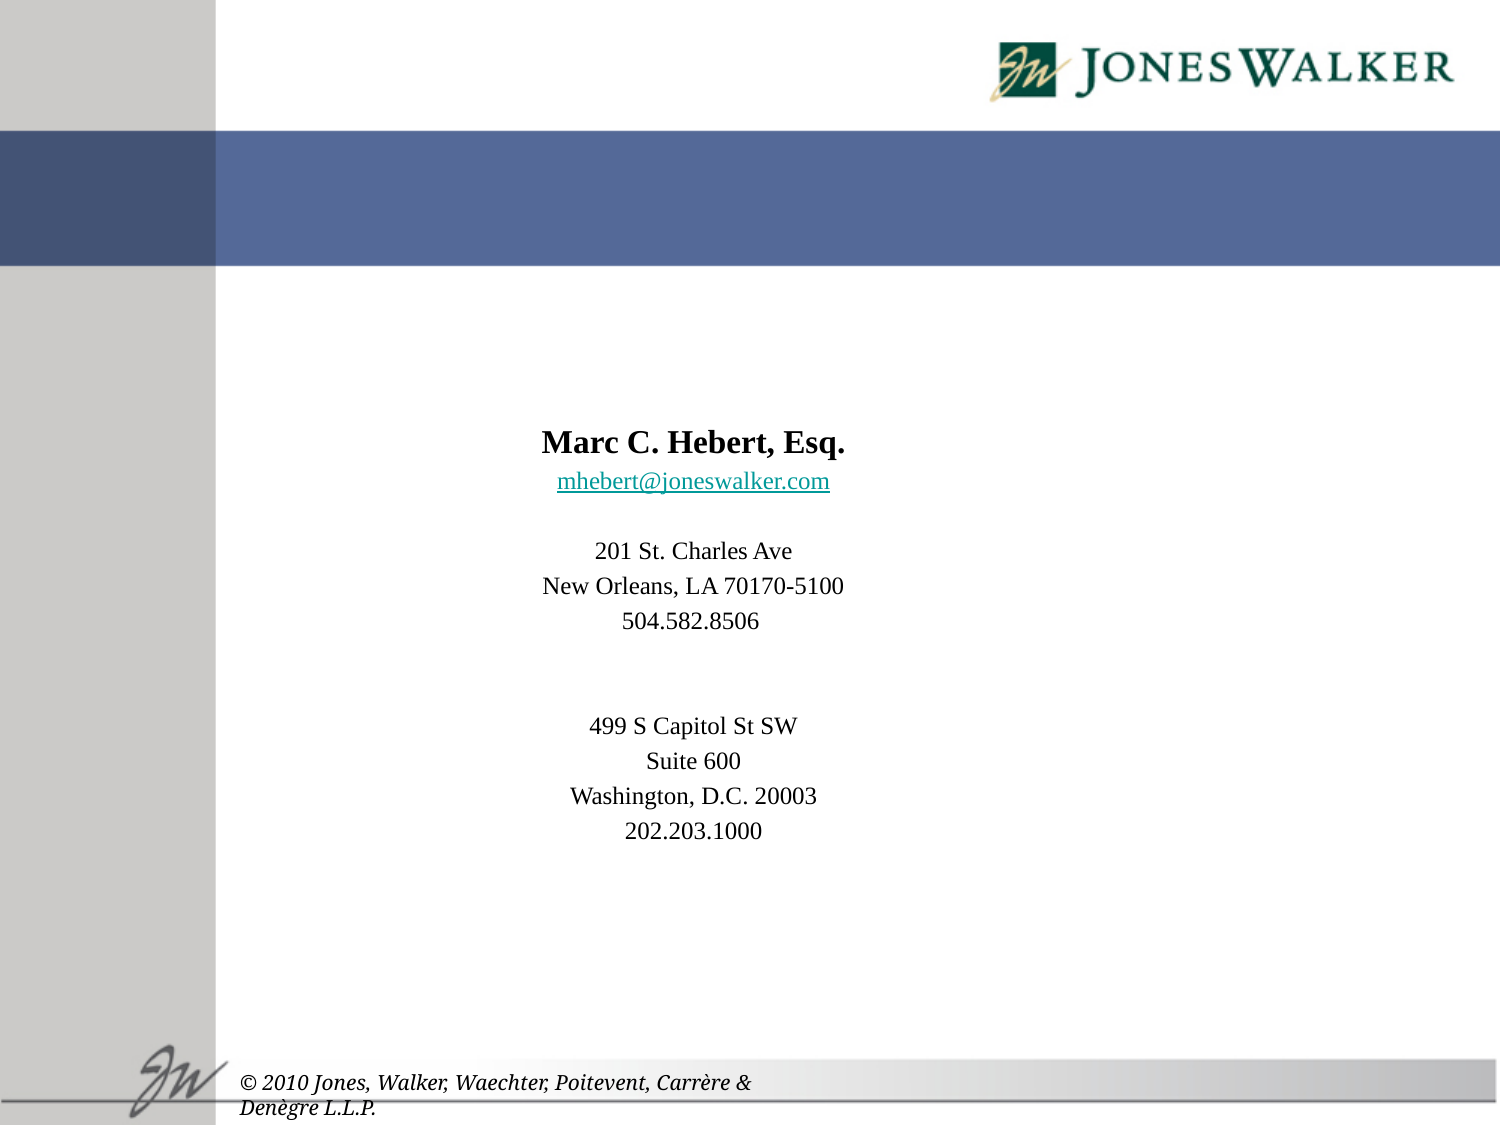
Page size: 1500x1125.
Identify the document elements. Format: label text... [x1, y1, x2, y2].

picture [0, 0, 1500, 1125]
text_box Marc C. Hebert, Esq. mhebert@joneswalker.com 201 St. Charles Ave New Orleans, LA 70170-5100 504.582.8506 499 S Capitol St SW Suite 600 Washington, D.C. 20003 202.203.1000 [274, 412, 1113, 913]
title [62, 87, 1438, 1000]
